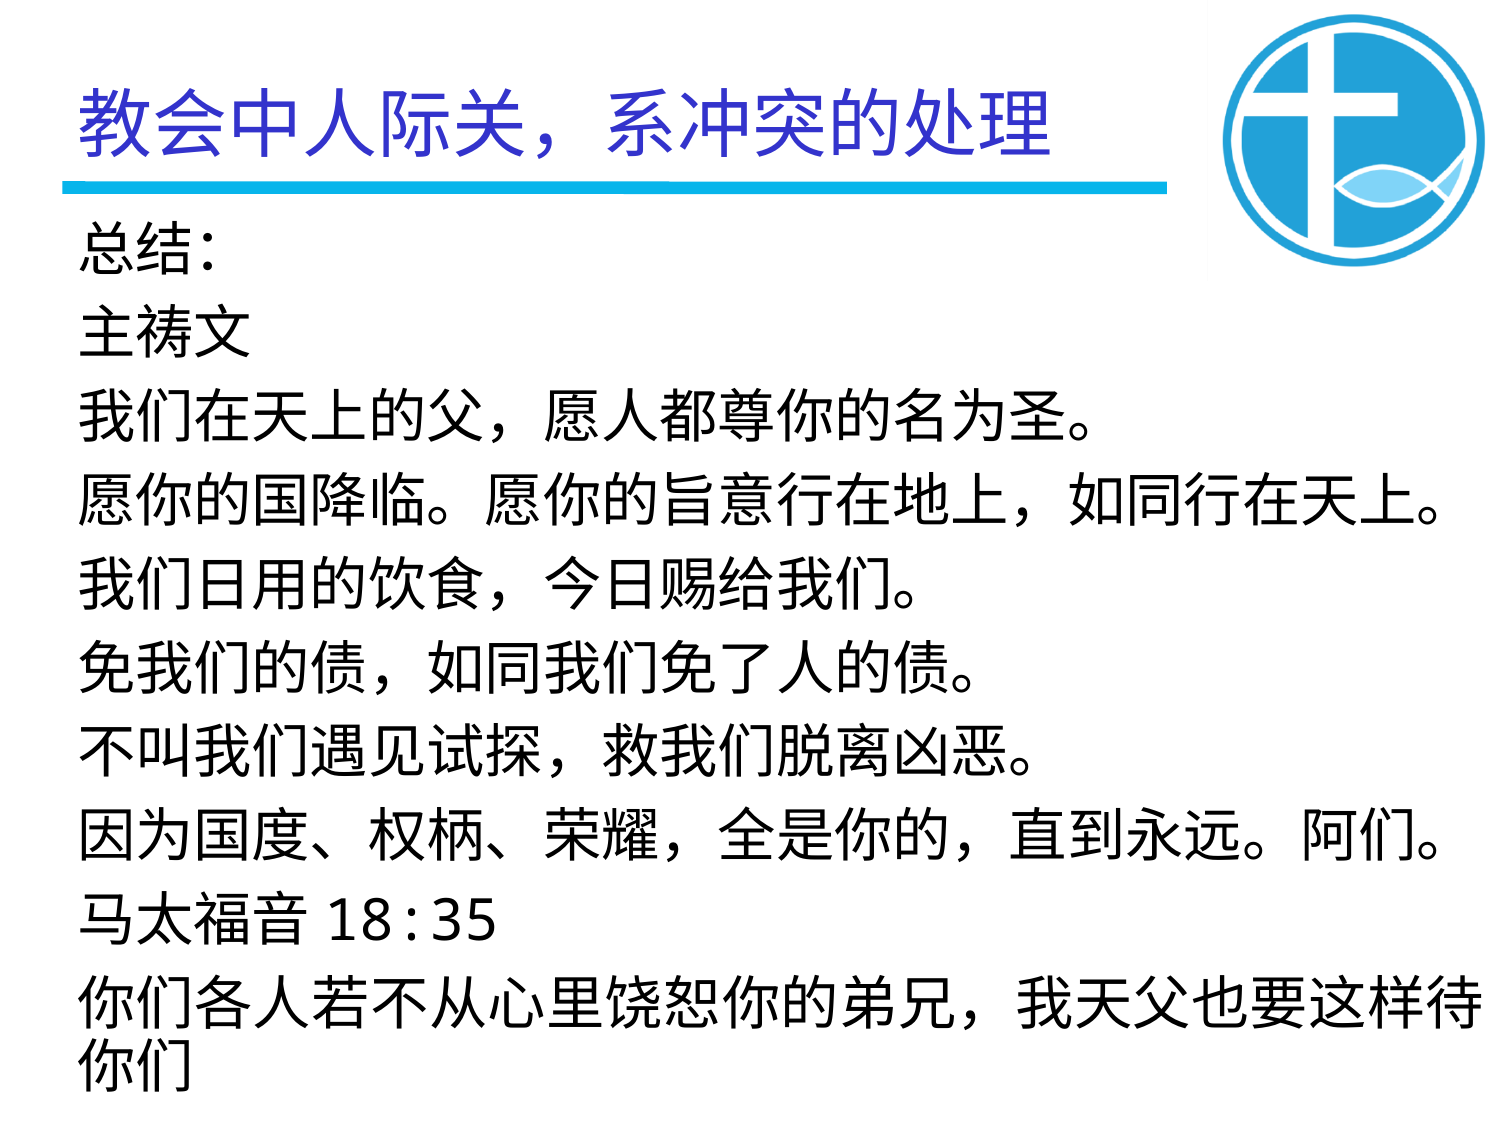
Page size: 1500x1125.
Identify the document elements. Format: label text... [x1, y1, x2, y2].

picture [1207, 0, 1500, 212]
text_box 总结： 主祷文 我们在天上的父，愿人都尊你的名为圣。 愿你的国降临。愿你的旨意行在地上，如同行在天上。 我们日用的饮食，今日赐给我们。 免我们的债，如同我们免了人的债。 不叫我们遇见试探，救我们脱离凶恶。 因为国度、权柄、荣耀，全是你的，直到永远。阿们。 马太福音18:35 你们各人若不从心里饶恕你的弟兄，我天父也要这样待你们 [62, 212, 1500, 927]
text_box 教会中人际关，系冲突的处理 [62, 56, 1138, 175]
